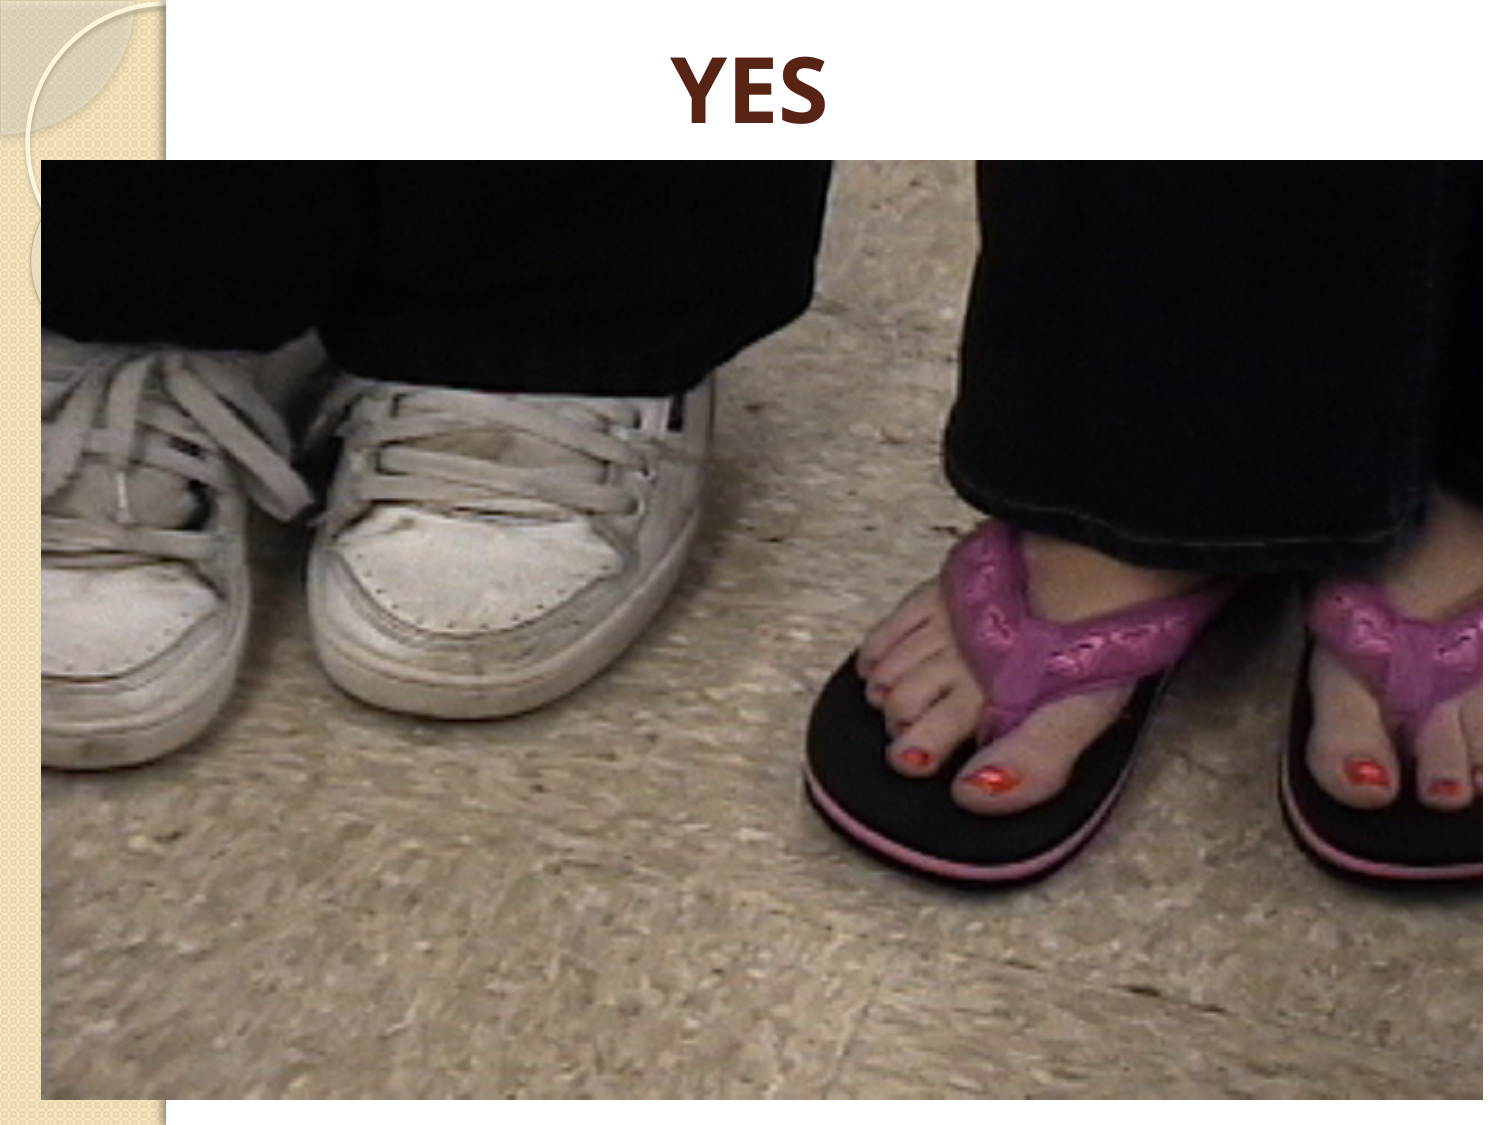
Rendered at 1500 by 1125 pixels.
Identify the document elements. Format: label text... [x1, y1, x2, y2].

picture [41, 160, 1483, 1100]
title YES [655, 19, 901, 149]
